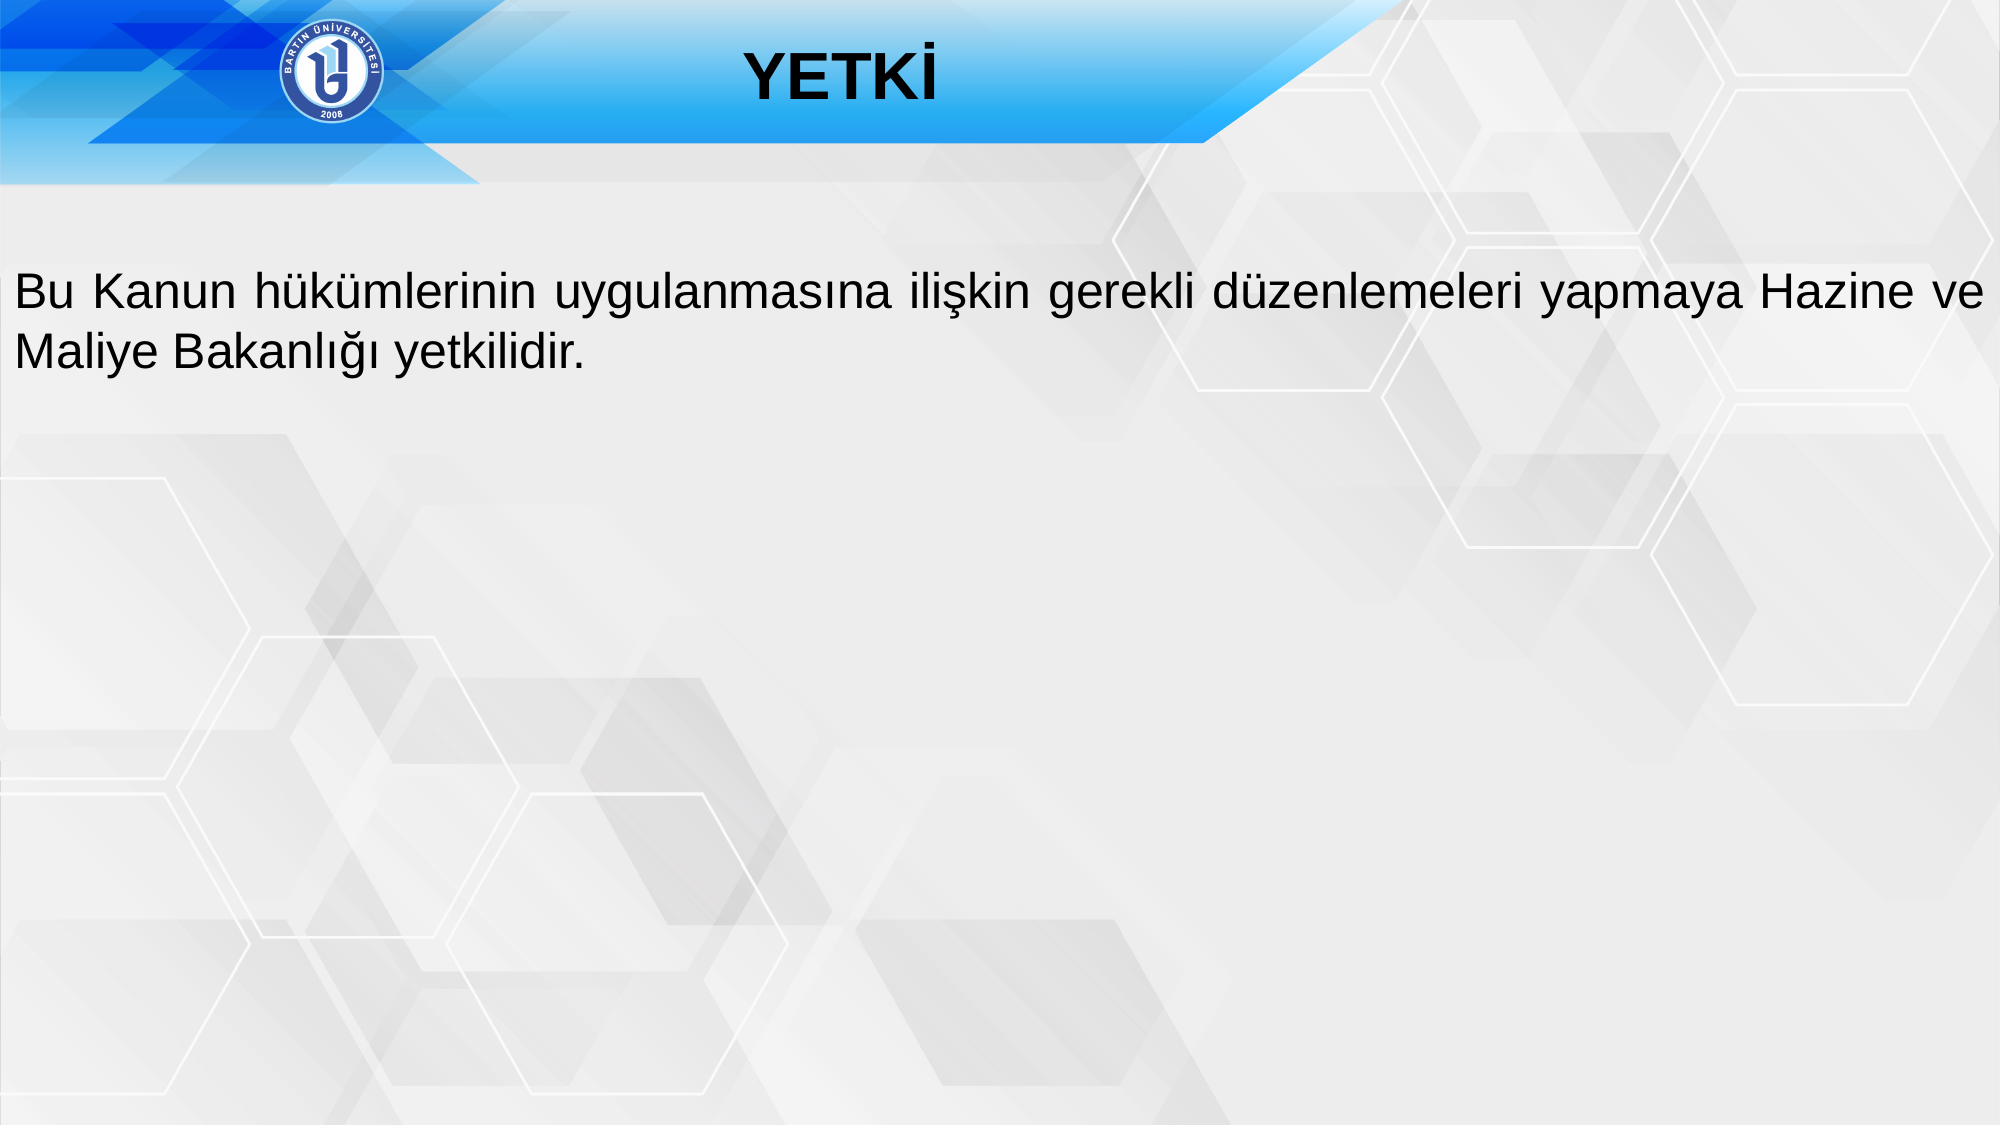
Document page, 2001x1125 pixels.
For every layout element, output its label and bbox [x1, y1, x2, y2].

picture [0, 0, 2000, 1125]
text_box [0, 0, 1426, 199]
